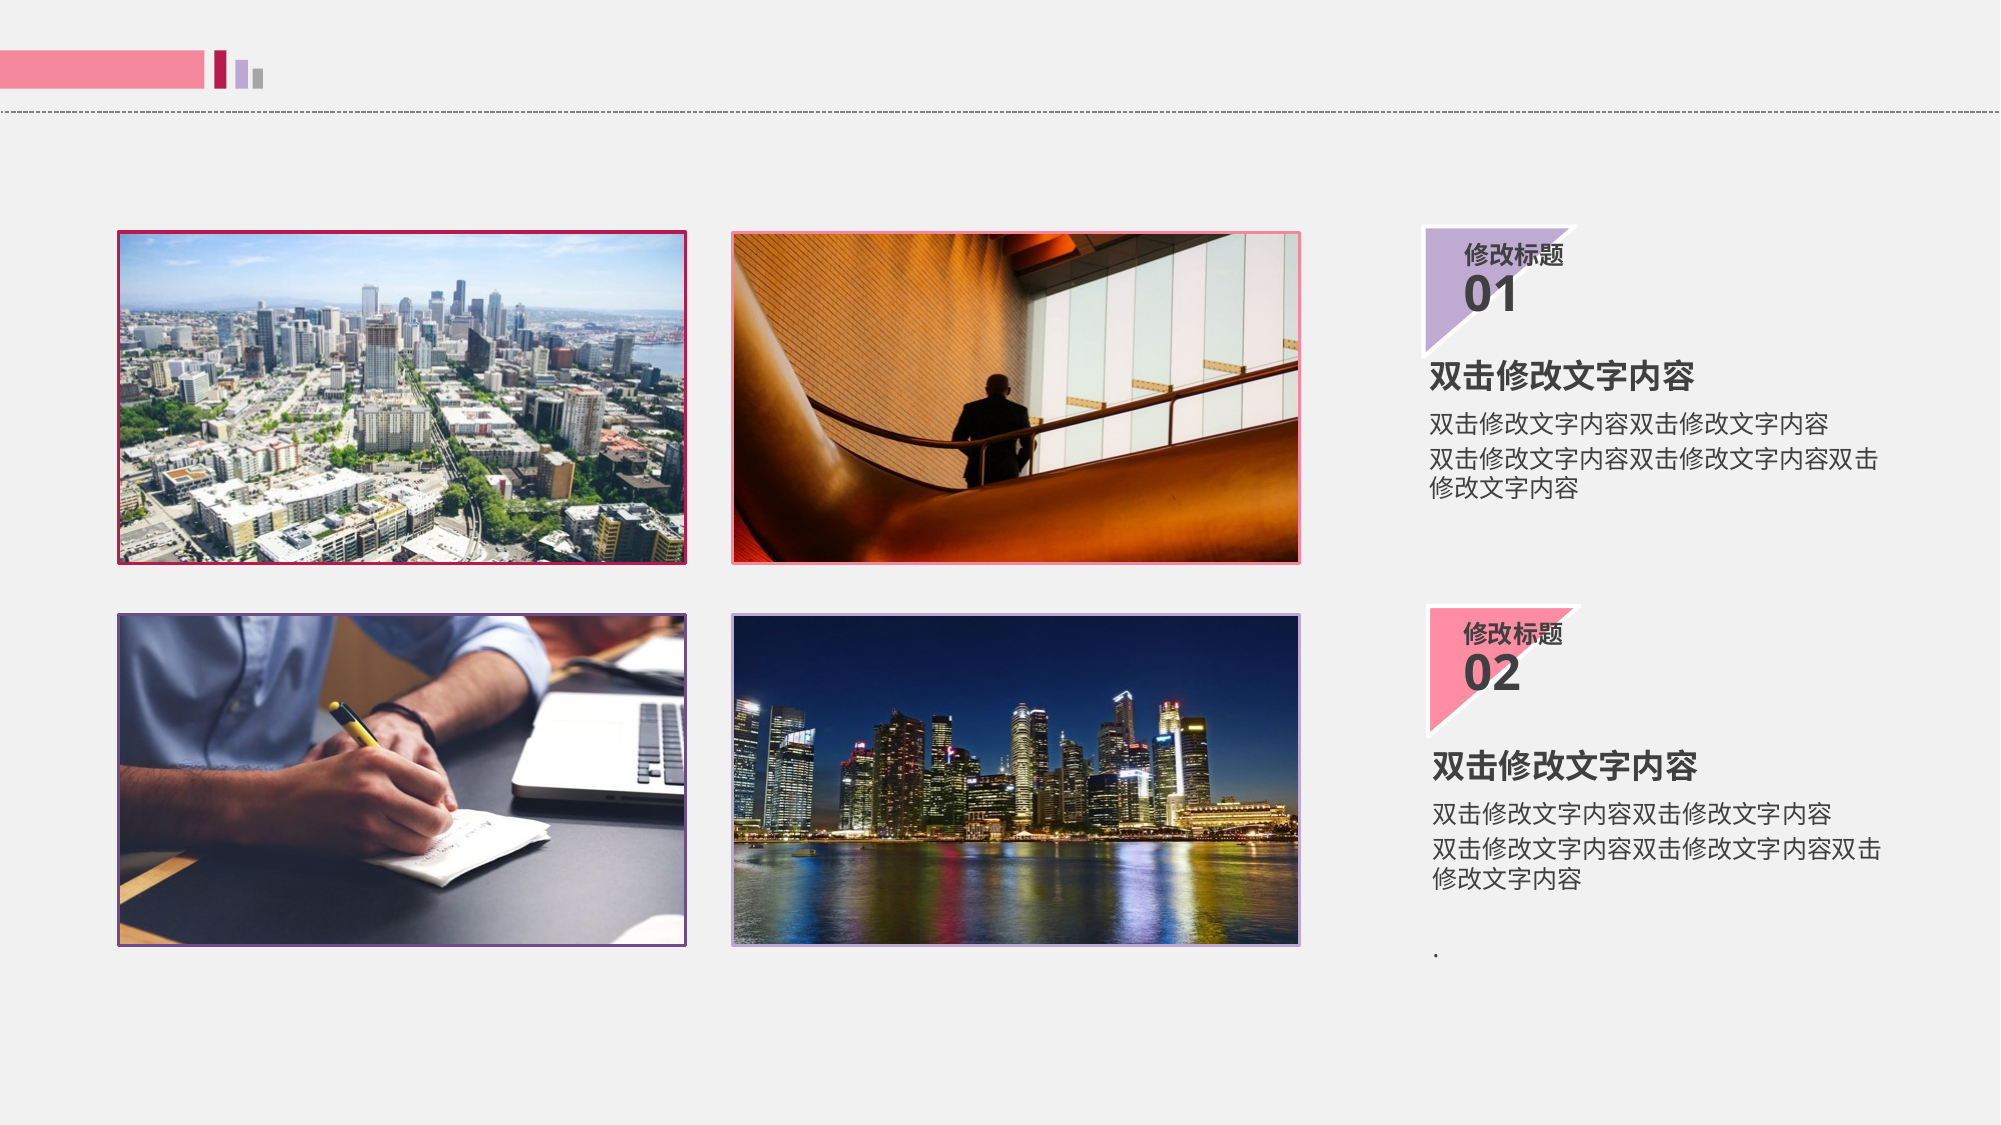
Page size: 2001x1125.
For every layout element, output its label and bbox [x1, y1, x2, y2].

text_box [118, 614, 686, 946]
text_box [1423, 226, 1576, 358]
text_box [732, 614, 1300, 946]
text_box [118, 232, 686, 564]
text_box [1429, 355, 1901, 576]
text_box [1432, 745, 1905, 966]
text_box [732, 232, 1300, 564]
text_box [1426, 605, 1580, 737]
text_box [0, 50, 264, 89]
